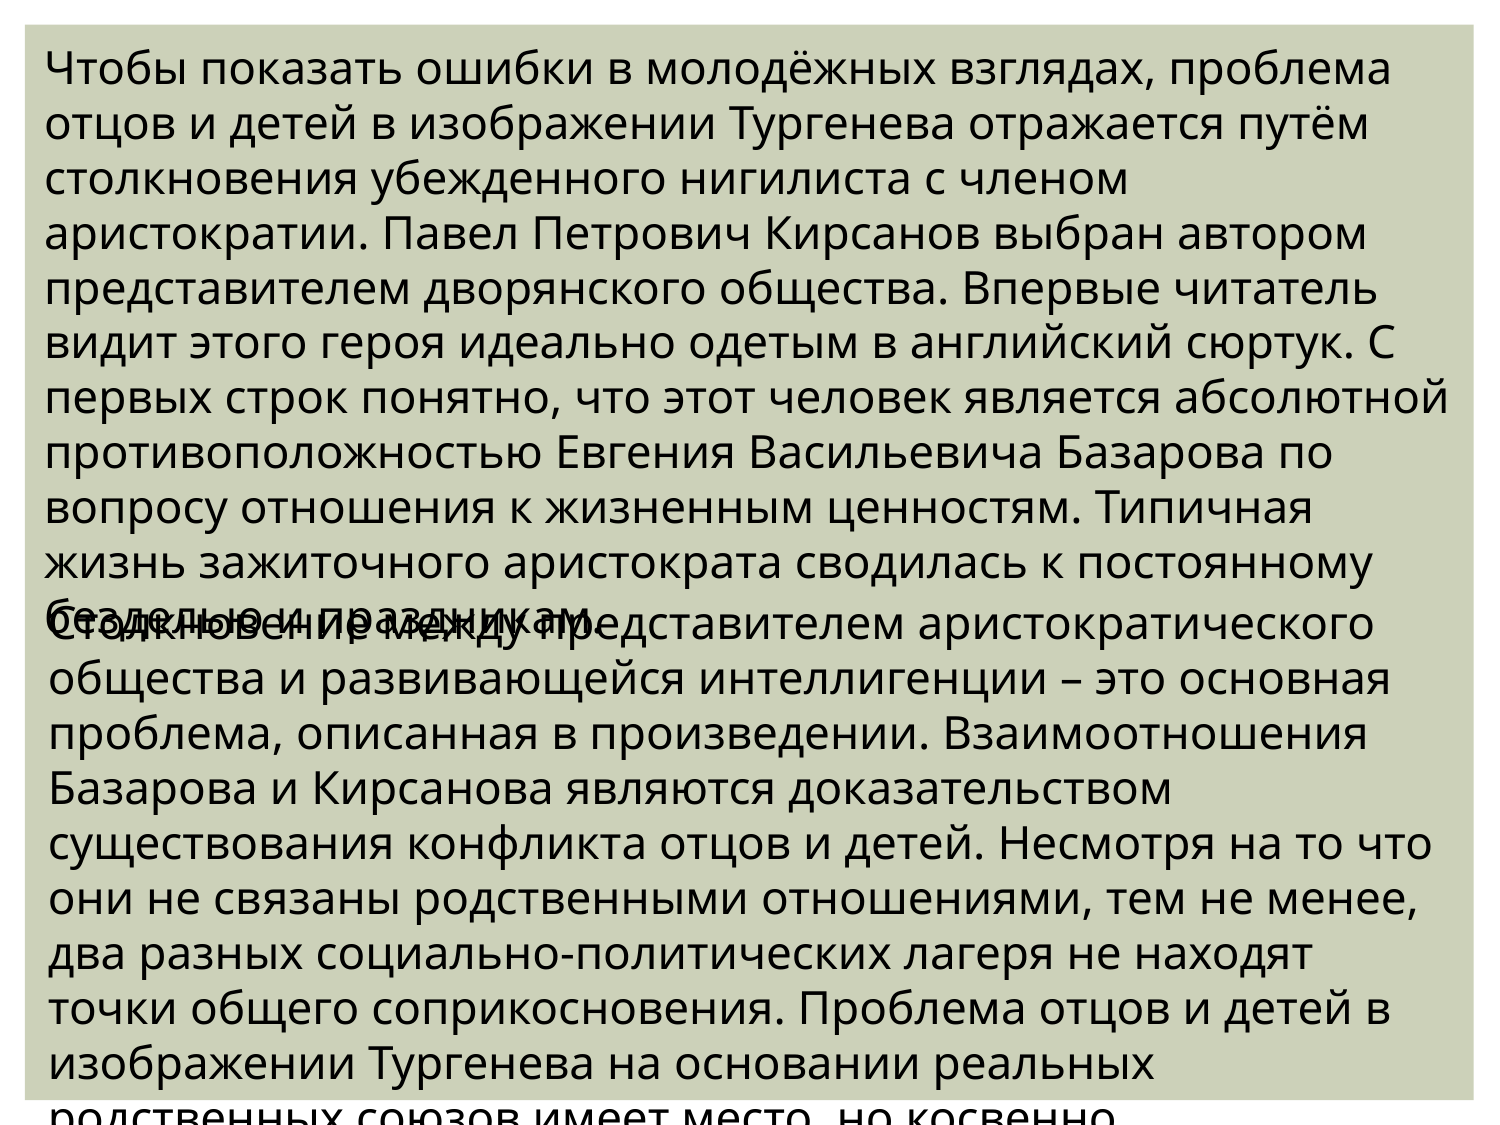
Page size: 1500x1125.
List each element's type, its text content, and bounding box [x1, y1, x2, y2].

text_box Чтобы показать ошибки в молодёжных взглядах, проблема отцов и детей в изображении Тургенева отражается путём столкновения убежденного нигилиста с членом аристократии. Павел Петрович Кирсанов выбран автором представителем дворянского общества. Впервые читатель видит этого героя идеально одетым в английский сюртук. С первых строк понятно, что этот человек является абсолютной противоположностью Евгения Васильевича Базарова по вопросу отношения к жизненным ценностям. Типичная жизнь зажиточного аристократа сводилась к постоянному безделью и праздникам. [29, 30, 1471, 651]
text_box Столкновение между представителем аристократического общества и развивающейся интеллигенции – это основная проблема, описанная в произведении. Взаимоотношения Базарова и Кирсанова являются доказательством существования конфликта отцов и детей. Несмотря на то что они не связаны родственными отношениями, тем не менее, два разных социально-политических лагеря не находят точки общего соприкосновения. Проблема отцов и детей в изображении Тургенева на основании реальных родственных союзов имеет место, но косвенно. [33, 586, 1471, 1125]
